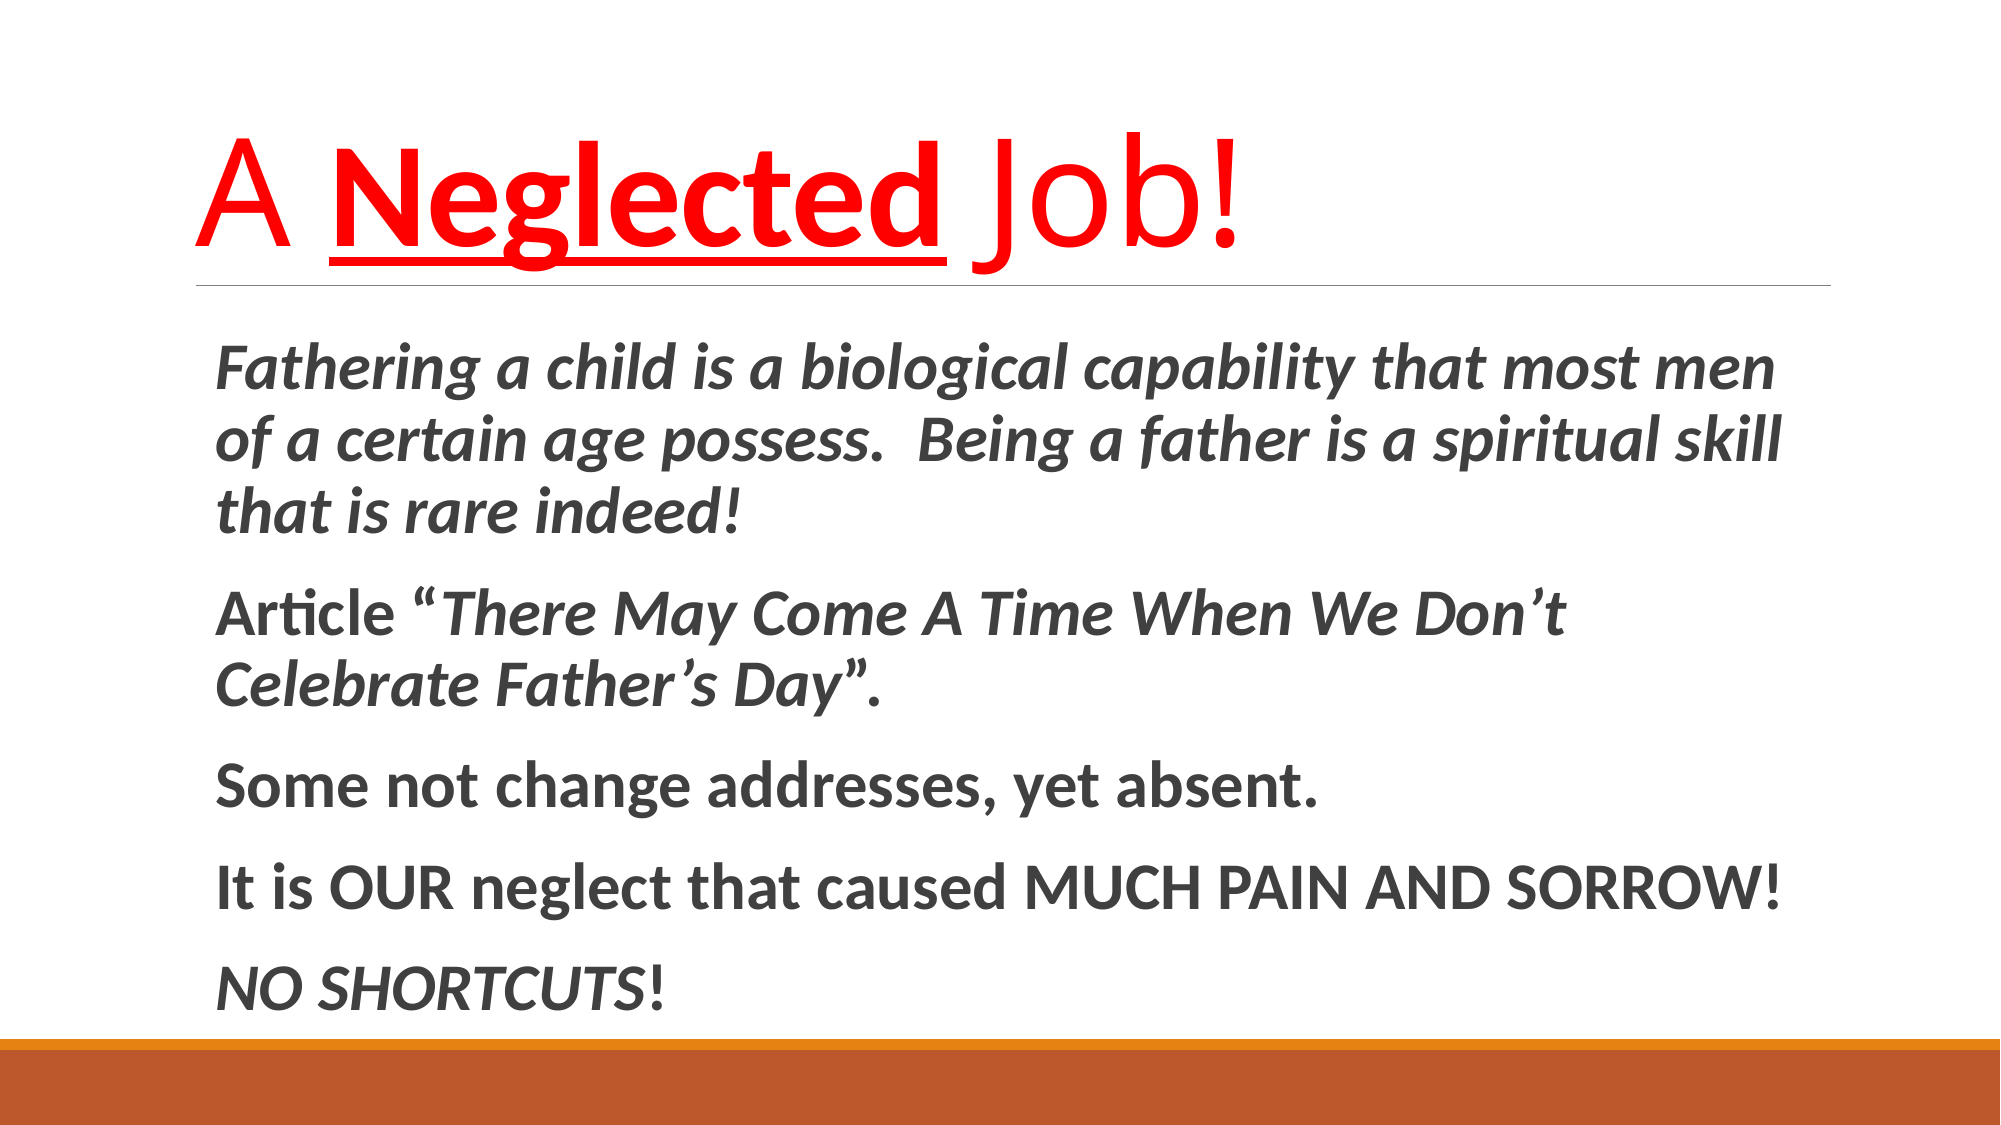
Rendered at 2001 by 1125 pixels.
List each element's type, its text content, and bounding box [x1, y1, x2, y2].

list Fathering a child is a biological capability that most men of a certain age possess. Being a father is a spiritual skill that is rare indeed! Article “There May Come A Time When We Don’t Celebrate Father’s Day”. Some not change addresses, yet absent. It is OUR neglect that caused MUCH PAIN AND SORROW! NO SHORTCUTS! [200, 324, 1830, 1025]
title A Neglected Job! [180, 47, 1830, 285]
